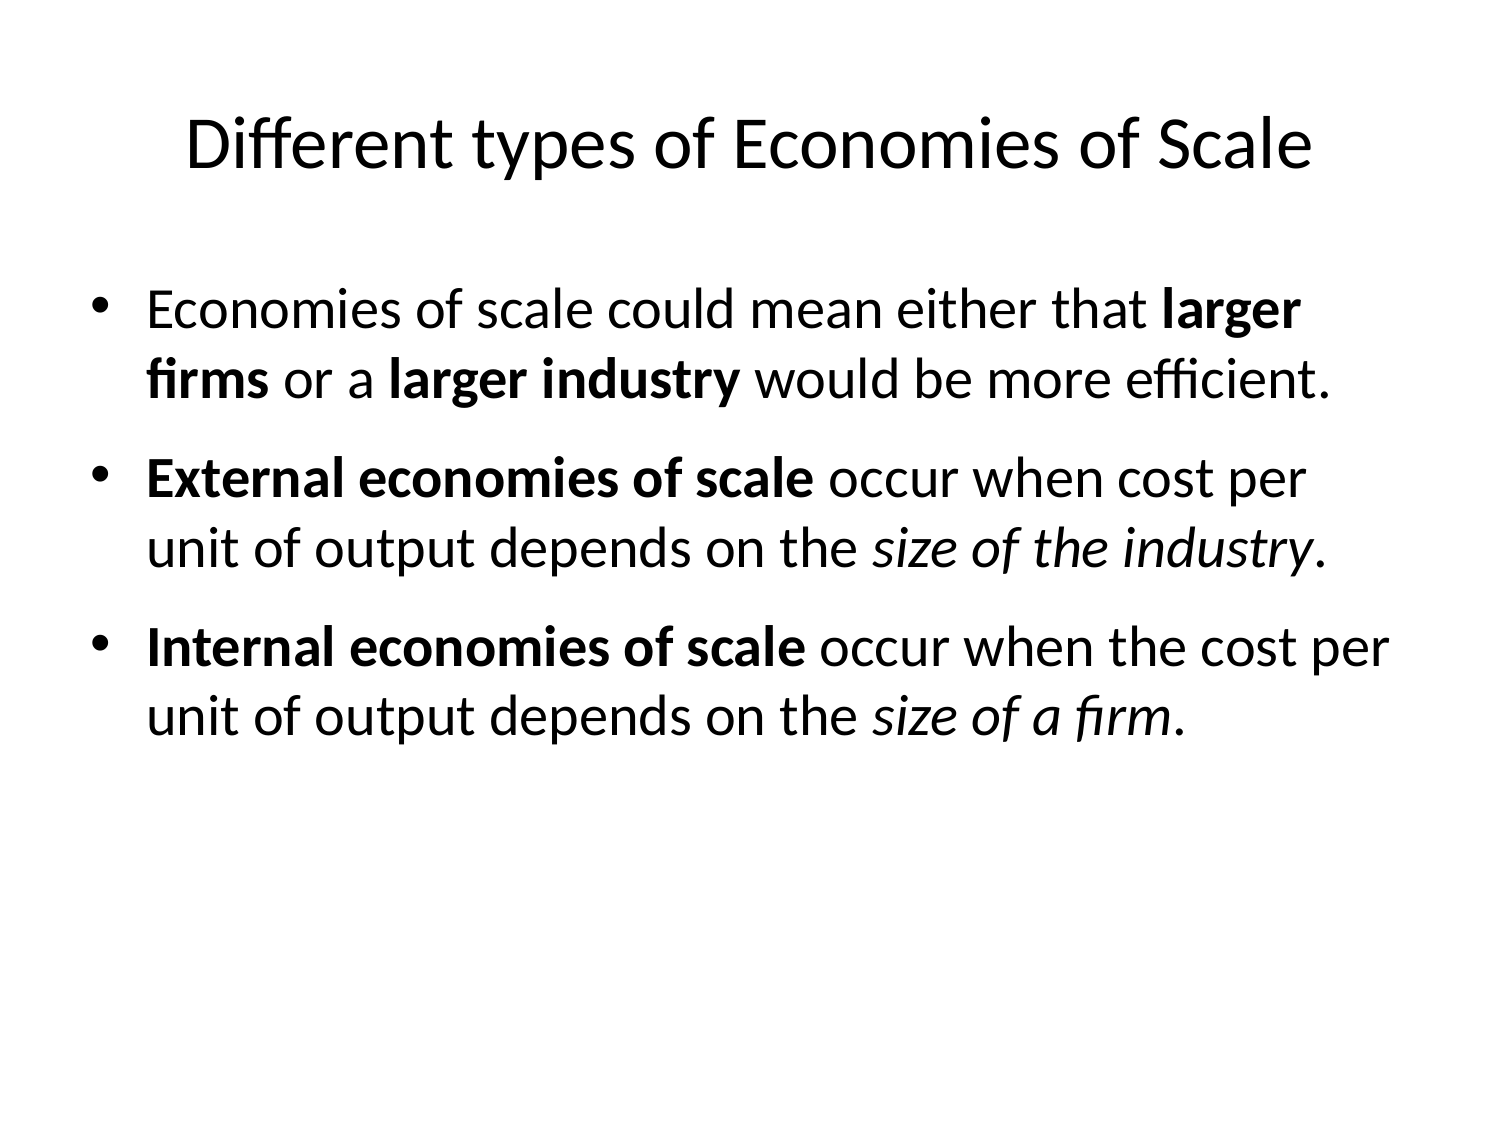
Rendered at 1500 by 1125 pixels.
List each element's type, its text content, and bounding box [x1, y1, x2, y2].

list Economies of scale could mean either that larger firms or a larger industry would be more efficient. External economies of scale occur when cost per unit of output depends on the size of the industry. Internal economies of scale occur when the cost per unit of output depends on the size of a firm. [75, 262, 1425, 1005]
title Different types of Economies of Scale [75, 45, 1425, 233]
